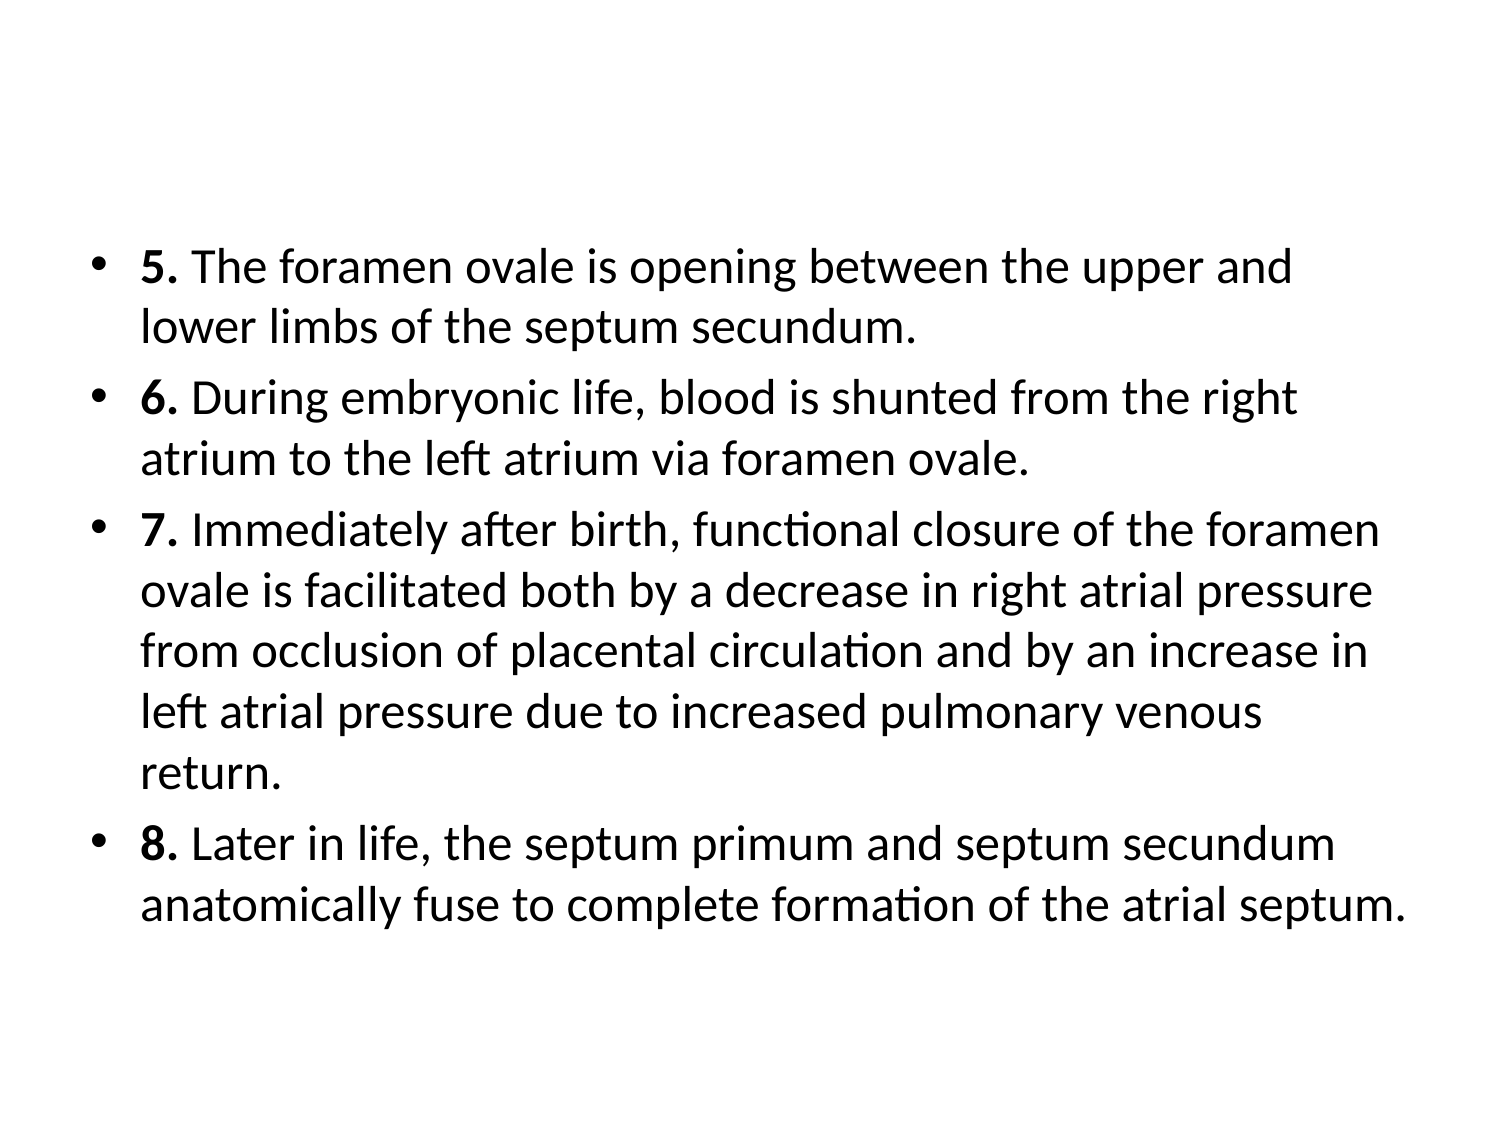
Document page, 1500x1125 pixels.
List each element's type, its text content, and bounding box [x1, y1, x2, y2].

list 5. The foramen ovale is opening between the upper and lower limbs of the septum secundum. 6. During embryonic life, blood is shunted from the right atrium to the left atrium via foramen ovale. 7. Immediately after birth, functional closure of the foramen ovale is facilitated both by a decrease in right atrial pressure from occlusion of placental circulation and by an increase in left atrial pressure due to increased pulmonary venous return. 8. Later in life, the septum primum and septum secundum anatomically fuse to complete formation of the atrial septum. [75, 224, 1425, 1005]
